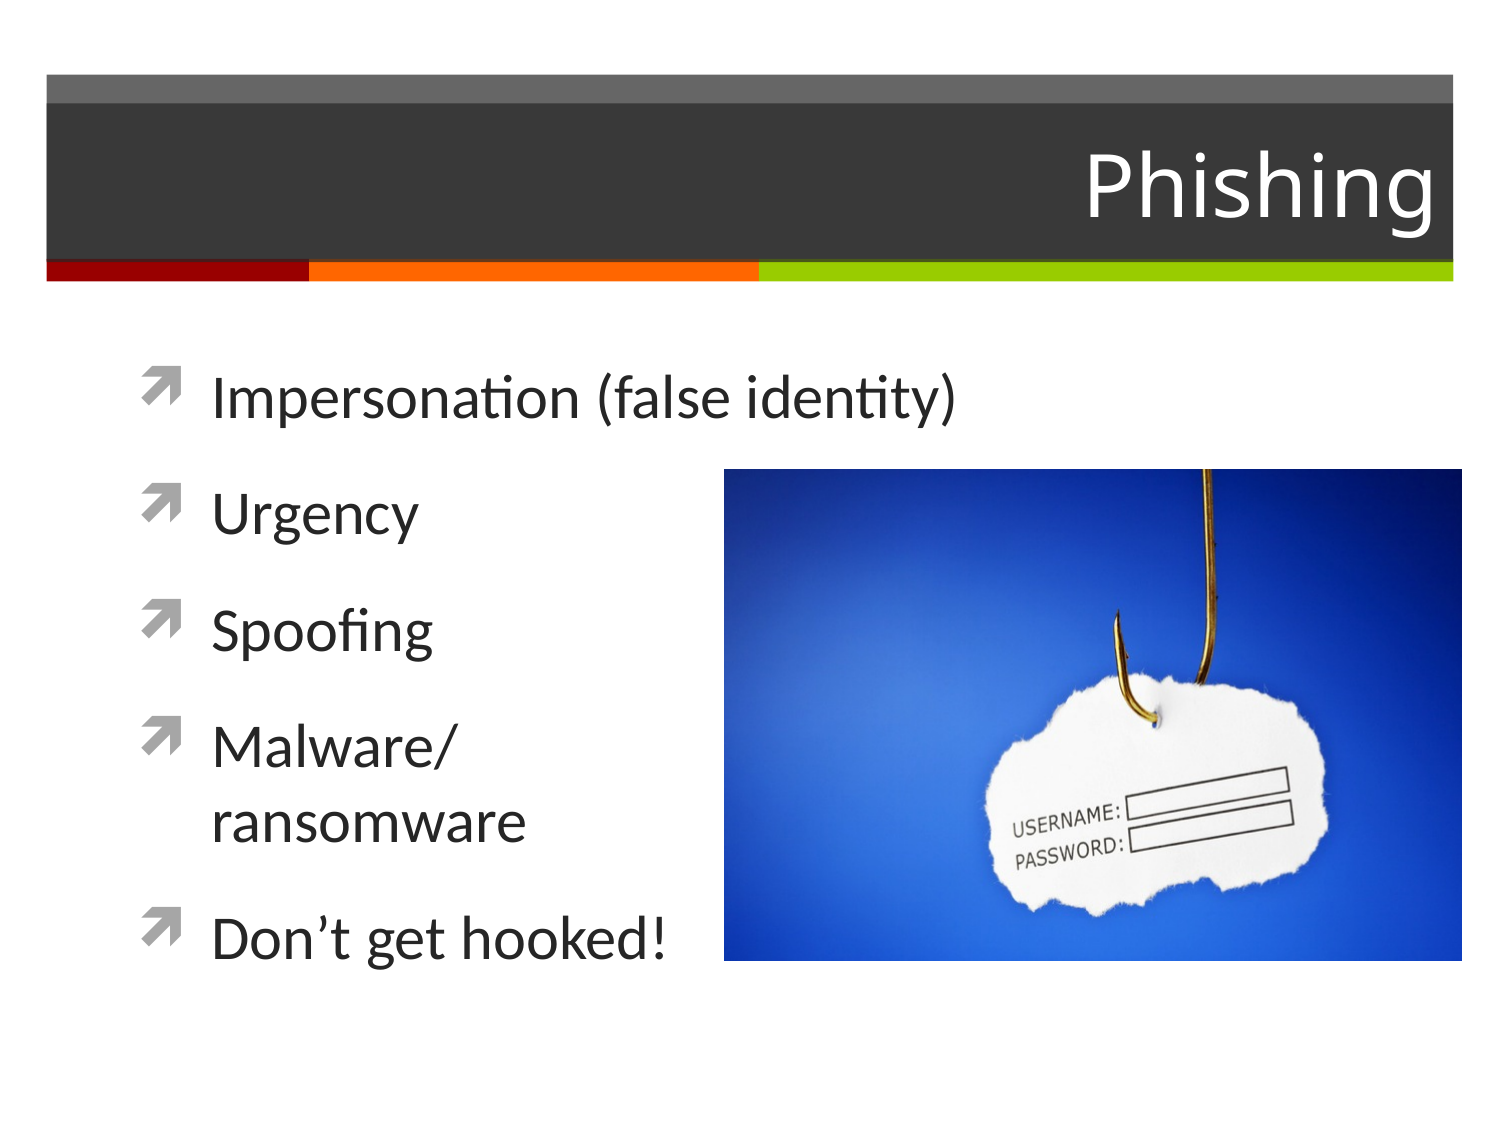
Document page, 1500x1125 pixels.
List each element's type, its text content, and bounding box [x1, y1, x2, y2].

title Phishing [46, 103, 1454, 263]
list Impersonation (false identity) Urgency Spoofing Malware/ ransomware Don’t get hooked! [121, 348, 1017, 1039]
picture [723, 469, 1462, 962]
